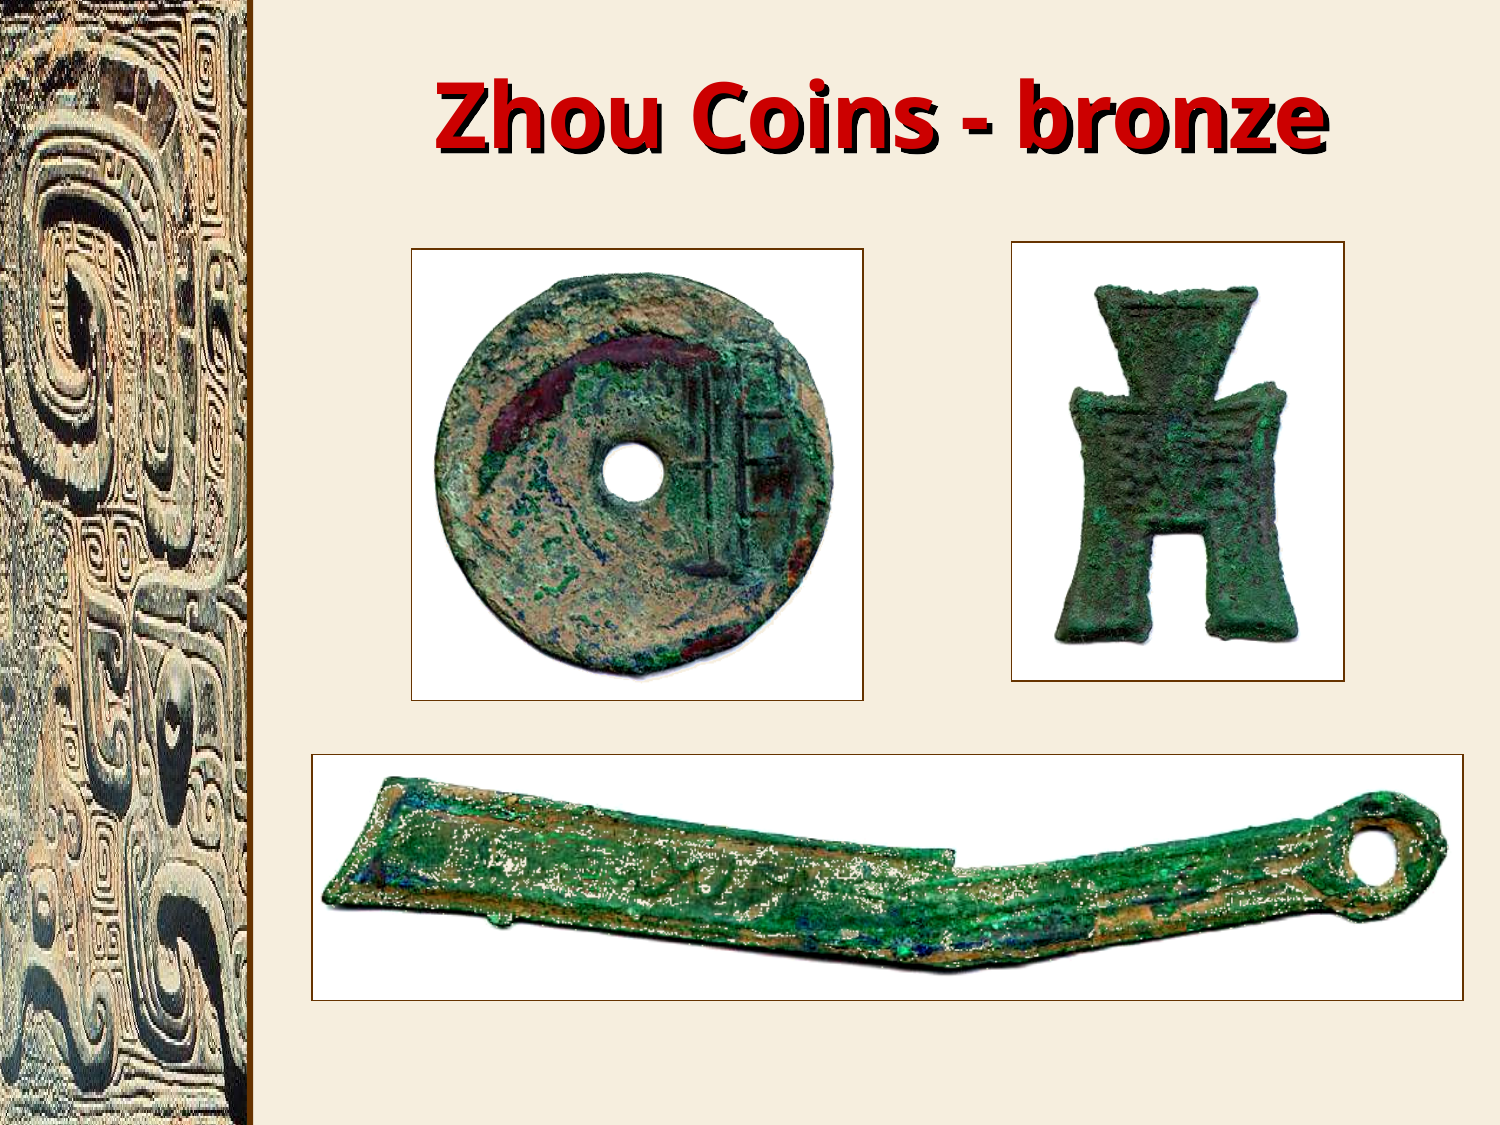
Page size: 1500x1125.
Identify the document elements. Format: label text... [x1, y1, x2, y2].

text_box Zhou Coins - bronze [312, 49, 1450, 175]
picture [312, 754, 1463, 1001]
picture [412, 249, 863, 701]
picture [1012, 242, 1344, 681]
picture [0, 0, 246, 1125]
